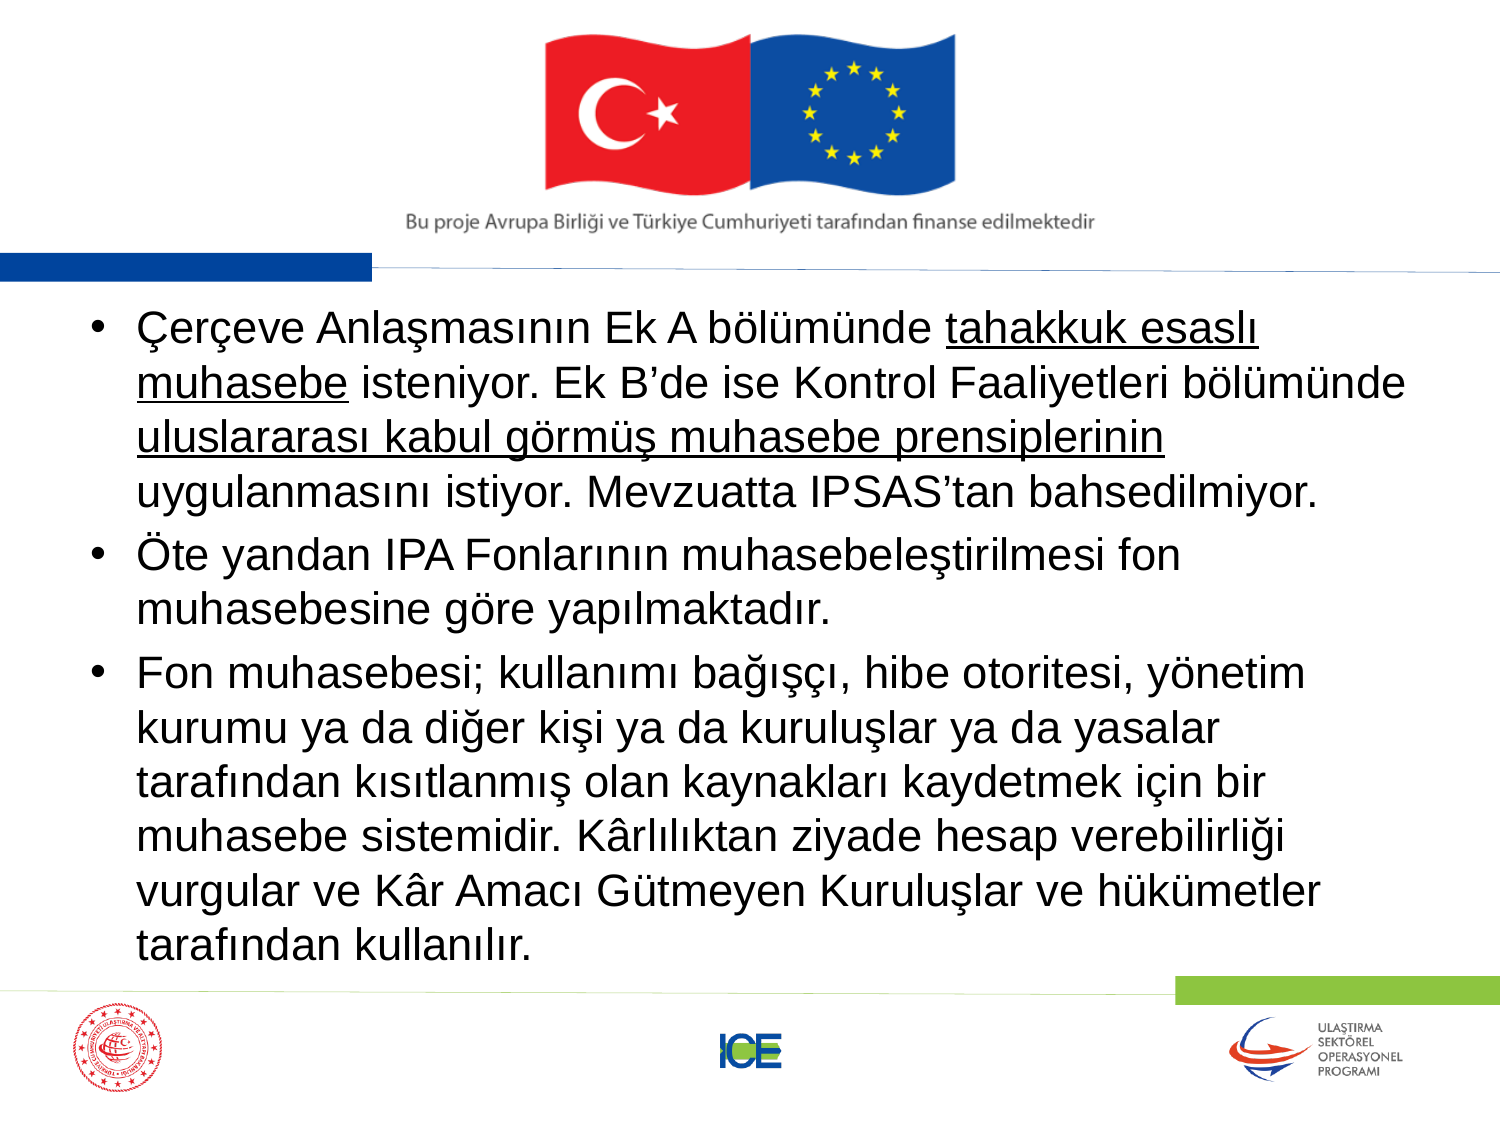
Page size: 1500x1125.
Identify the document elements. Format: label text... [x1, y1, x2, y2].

picture [73, 1003, 162, 1092]
picture [715, 1027, 784, 1073]
list Çerçeve Anlaşmasının Ek A bölümünde tahakkuk esaslı muhasebe isteniyor. Ek B’de ise Kontrol Faaliyetleri bölümünde uluslararası kabul görmüş muhasebe prensiplerinin uygulanmasını istiyor. Mevzuatta IPSAS’tan bahsedilmiyor. Öte yandan IPA Fonlarının muhasebeleştirilmesi fon muhasebesine göre yapılmaktadır. Fon muhasebesi; kullanımı bağışçı, hibe otoritesi, yönetim kurumu ya da diğer kişi ya da kuruluşlar ya da yasalar tarafından kısıtlanmış olan kaynakları kaydetmek için bir muhasebe sistemidir. Kârlılıktan ziyade hesap verebilirliği vurgular ve Kâr Amacı Gütmeyen Kuruluşlar ve hükümetler tarafından kullanılır. [75, 290, 1425, 1024]
picture [1207, 1024, 1424, 1096]
picture [394, 19, 1108, 246]
